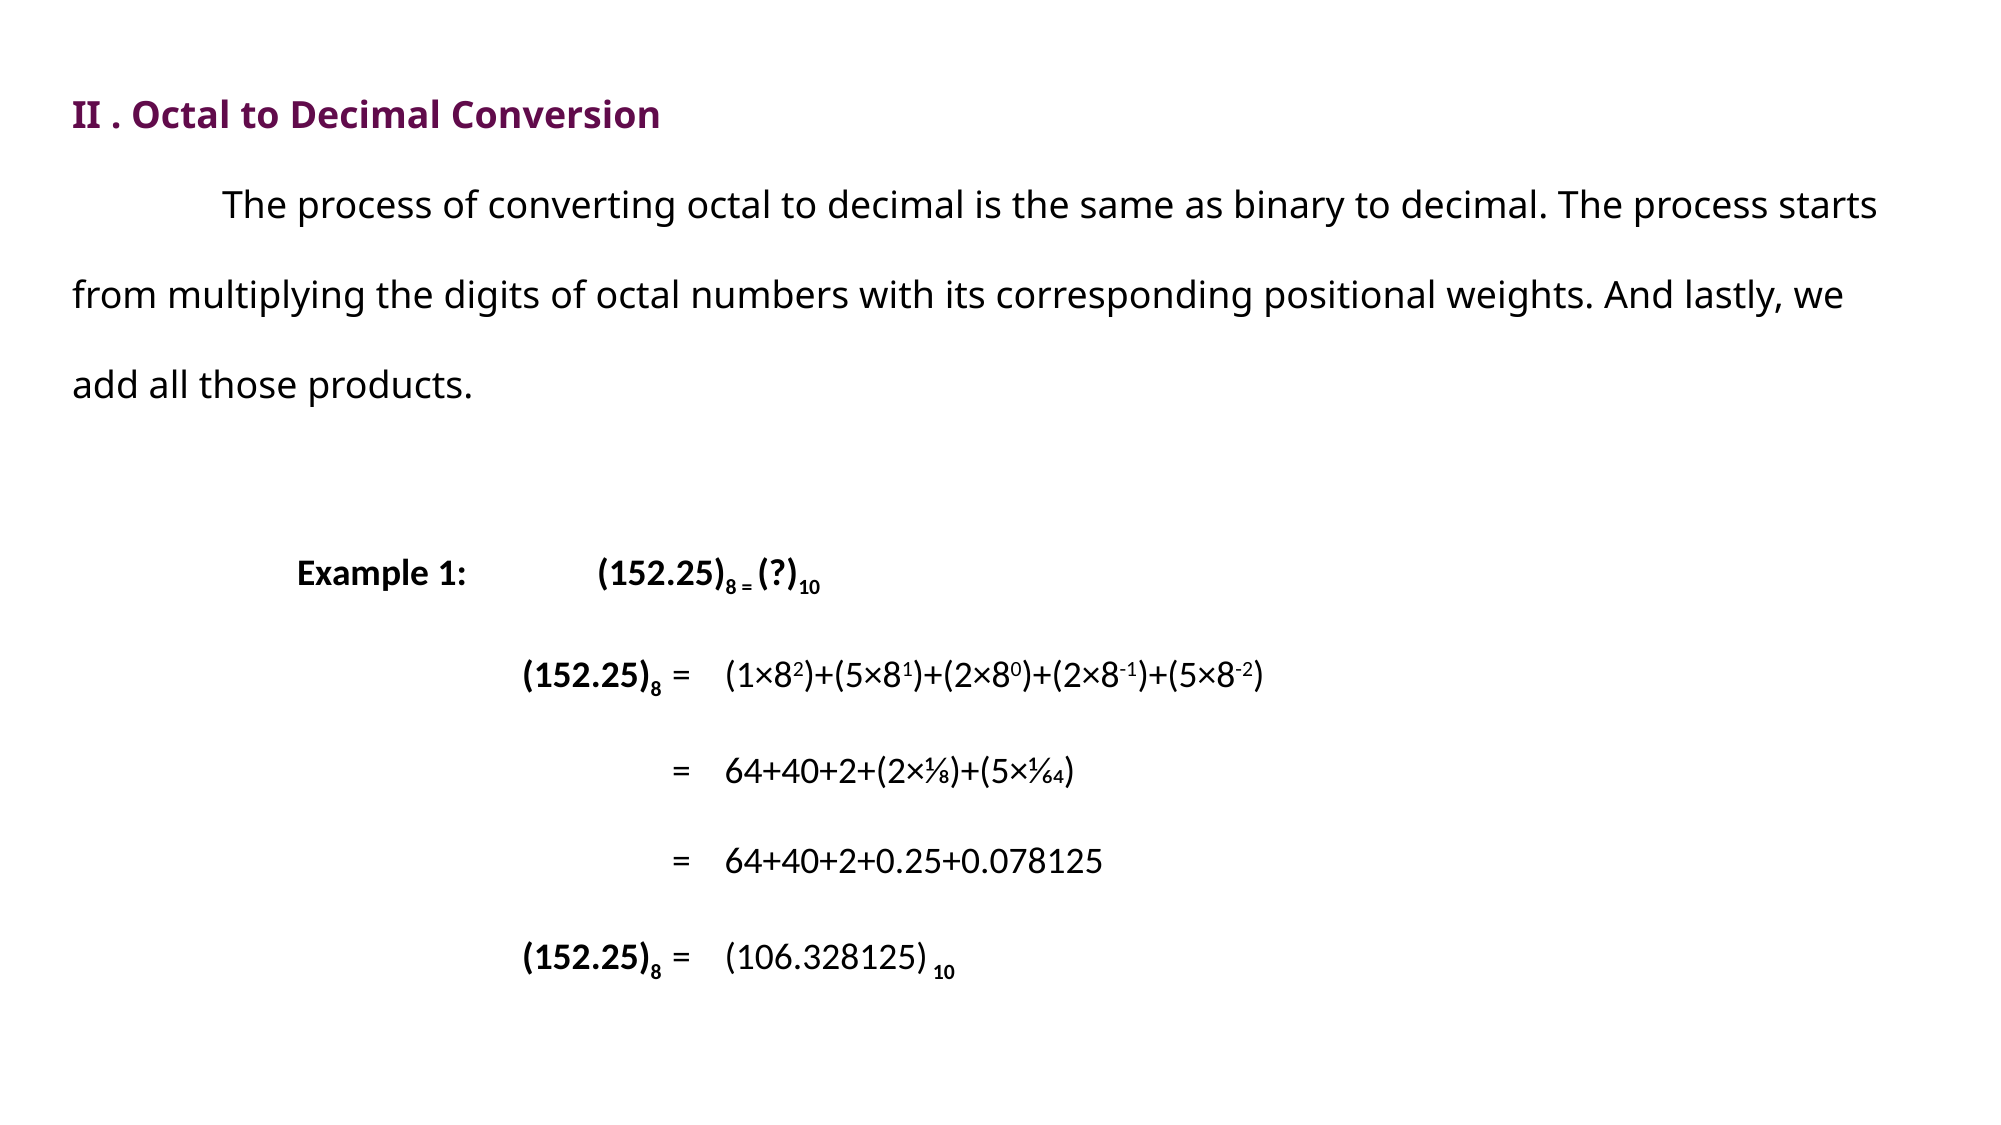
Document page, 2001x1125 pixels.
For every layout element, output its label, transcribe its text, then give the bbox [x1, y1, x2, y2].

text_box II . Octal to Decimal Conversion The process of converting octal to decimal is the same as binary to decimal. The process starts from multiplying the digits of octal numbers with its corresponding positional weights. And lastly, we add all those products. Example 1: (152.25)8 = (?)10 (152.25)8 = (1×82)+(5×81)+(2×80)+(2×8-1)+(5×8-2) = 64+40+2+(2×1⁄8)+(5×1⁄64) = 64+40+2+0.25+0.078125 (152.25)8 = (106.328125) 10 [57, 39, 1933, 991]
